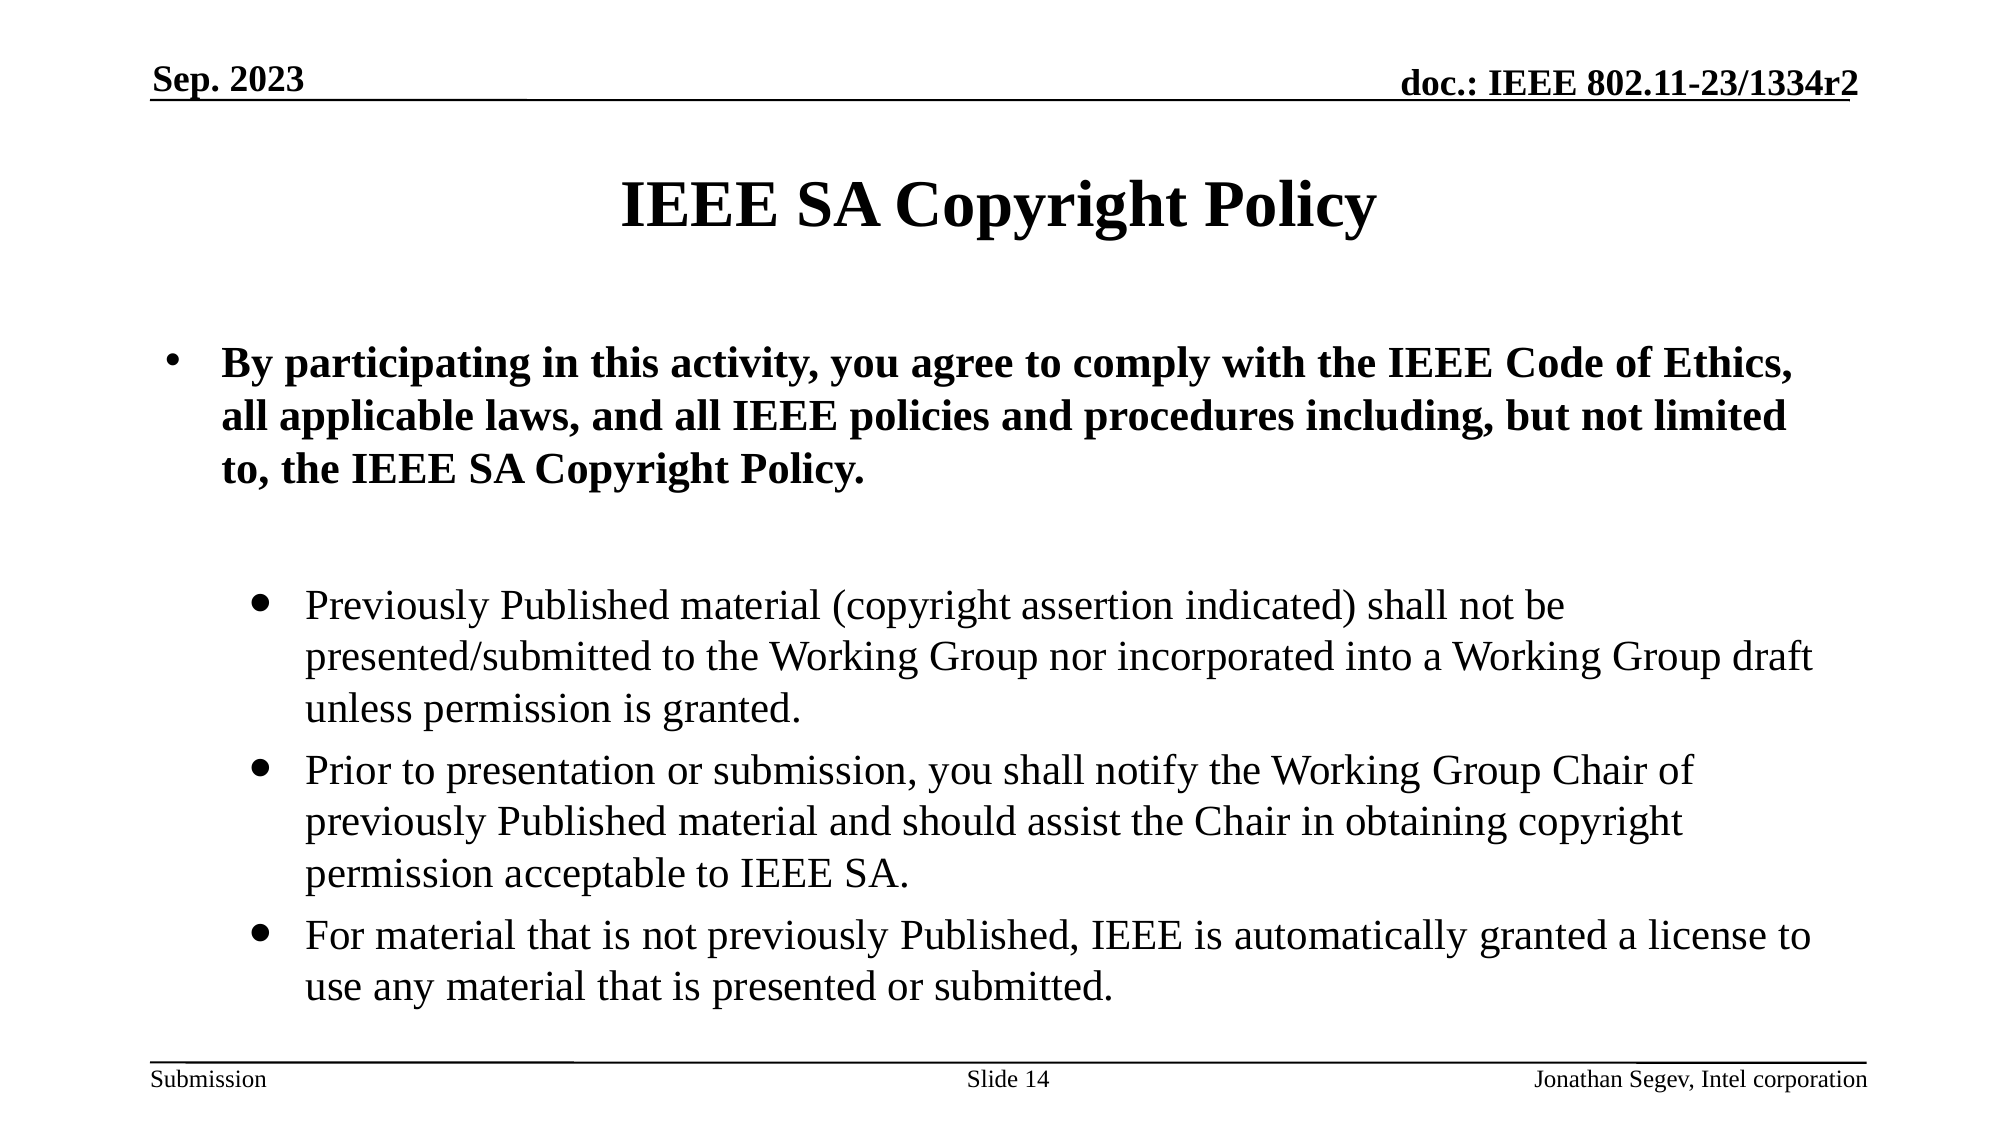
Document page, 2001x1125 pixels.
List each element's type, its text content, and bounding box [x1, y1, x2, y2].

list By participating in this activity, you agree to comply with the IEEE Code of Ethics, all applicable laws, and all IEEE policies and procedures including, but not limited to, the IEEE SA Copyright Policy. Previously Published material (copyright assertion indicated) shall not be presented/submitted to the Working Group nor incorporated into a Working Group draft unless permission is granted. Prior to presentation or submission, you shall notify the Working Group Chair of previously Published material and should assist the Chair in obtaining copyright permission acceptable to IEEE SA. For material that is not previously Published, IEEE is automatically granted a license to use any material that is presented or submitted. [149, 324, 1850, 1000]
slide_number Slide 14 [950, 1061, 1067, 1123]
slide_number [152, 54, 563, 100]
title IEEE SA Copyright Policy [149, 112, 1850, 288]
footer Jonathan Segev, Intel corporation [1171, 1061, 1869, 1093]
